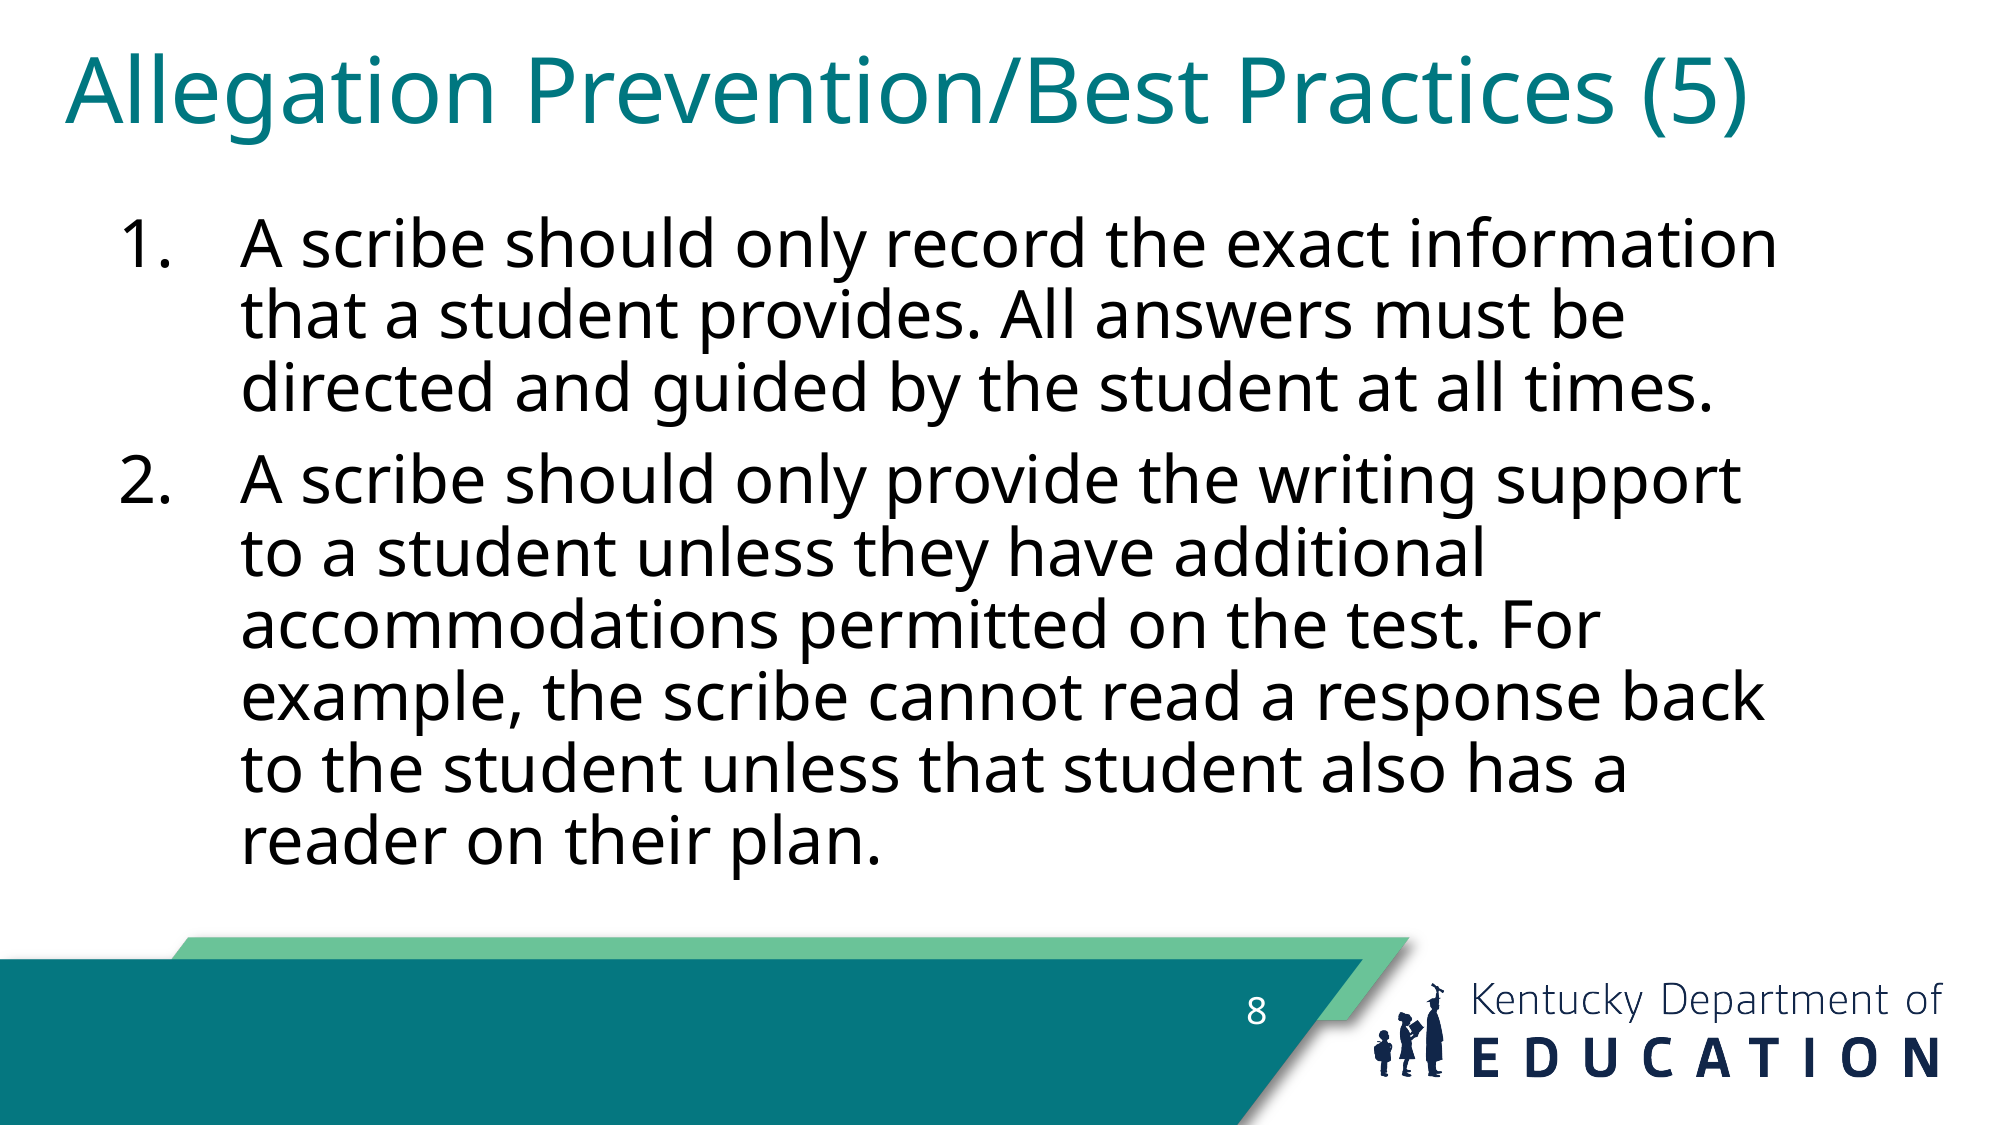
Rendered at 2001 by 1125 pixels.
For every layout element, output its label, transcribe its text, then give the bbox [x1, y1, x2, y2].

list A scribe should only record the exact information that a student provides. All answers must be directed and guided by the student at all times. A scribe should only provide the writing support to a student unless they have additional accommodations permitted on the test. For example, the scribe cannot read a response back to the student unless that student also has a reader on their plan. [103, 201, 1829, 916]
title Allegation Prevention/Best Practices (5) [50, 0, 1775, 203]
text_box 8 [1231, 979, 1283, 1039]
picture [0, 0, 2001, 1125]
